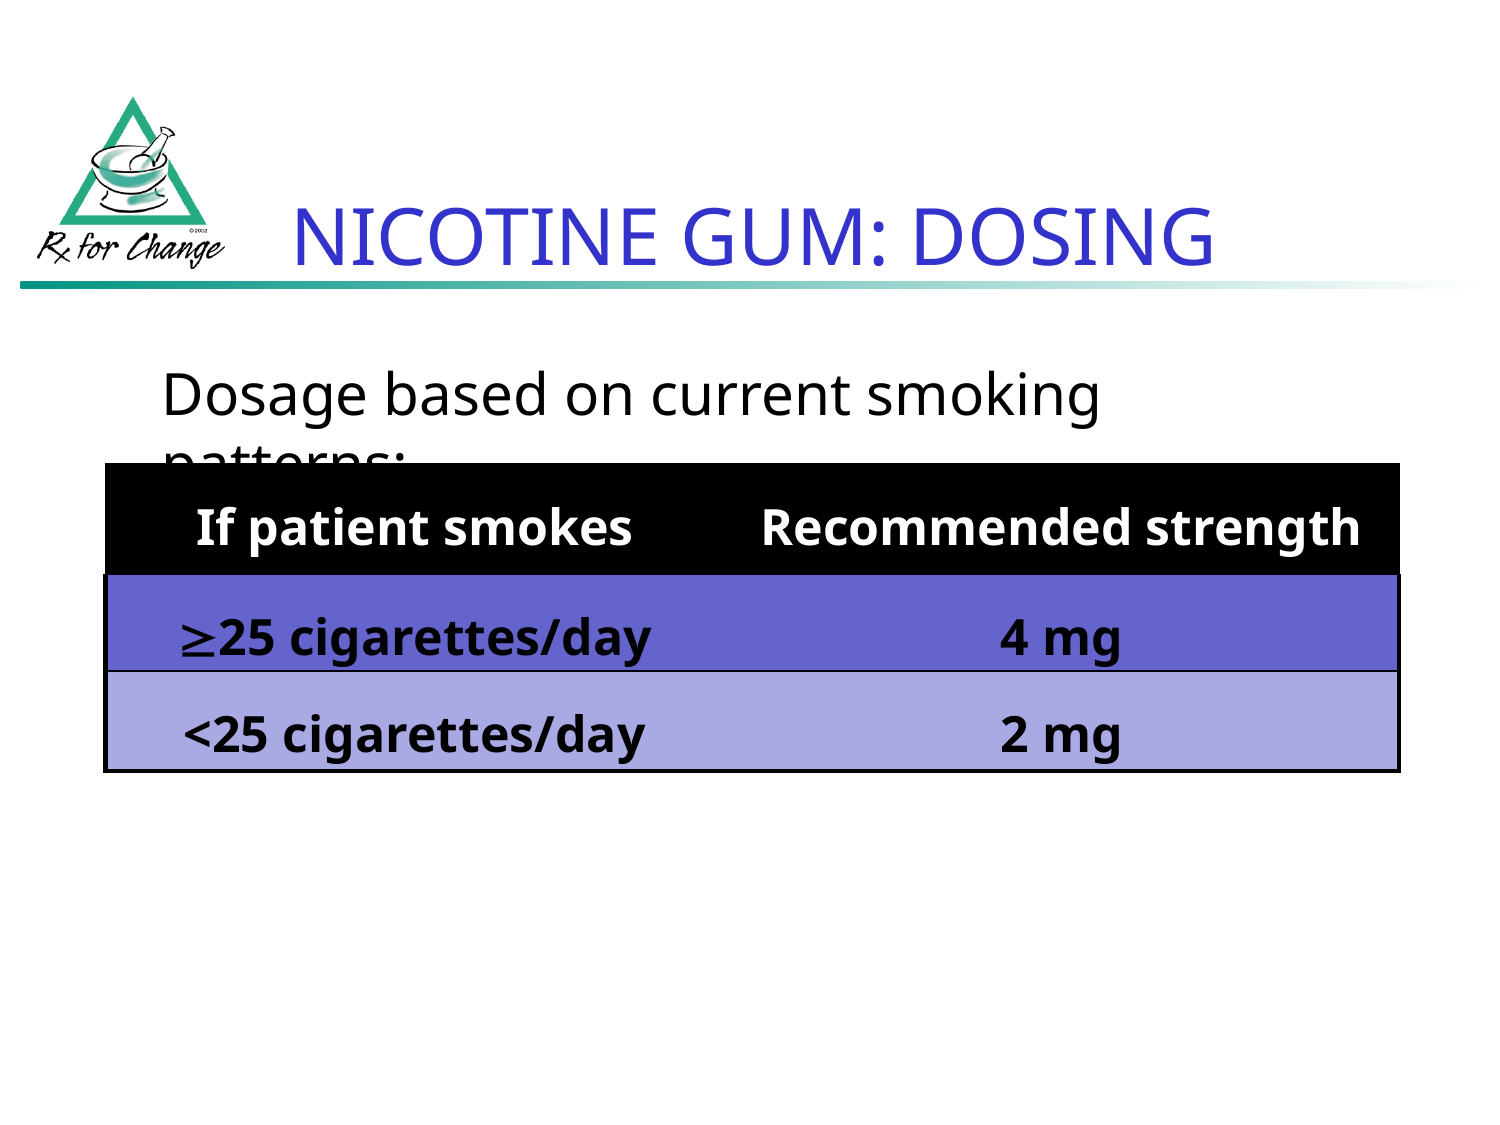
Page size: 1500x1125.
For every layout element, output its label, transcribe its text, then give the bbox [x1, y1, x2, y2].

text_box Dosage based on current smoking patterns: [146, 349, 1313, 463]
table_header Recommended strength [724, 465, 1398, 574]
table_header If patient smokes [106, 465, 724, 574]
title NICOTINE GUM: DOSING [274, 101, 1468, 289]
table_cell 2 mg [724, 672, 1397, 769]
table_cell 4 mg [724, 575, 1397, 670]
table_cell 25 cigarettes/day [108, 575, 724, 670]
table_cell <25 cigarettes/day [108, 672, 724, 769]
picture [37, 96, 225, 269]
